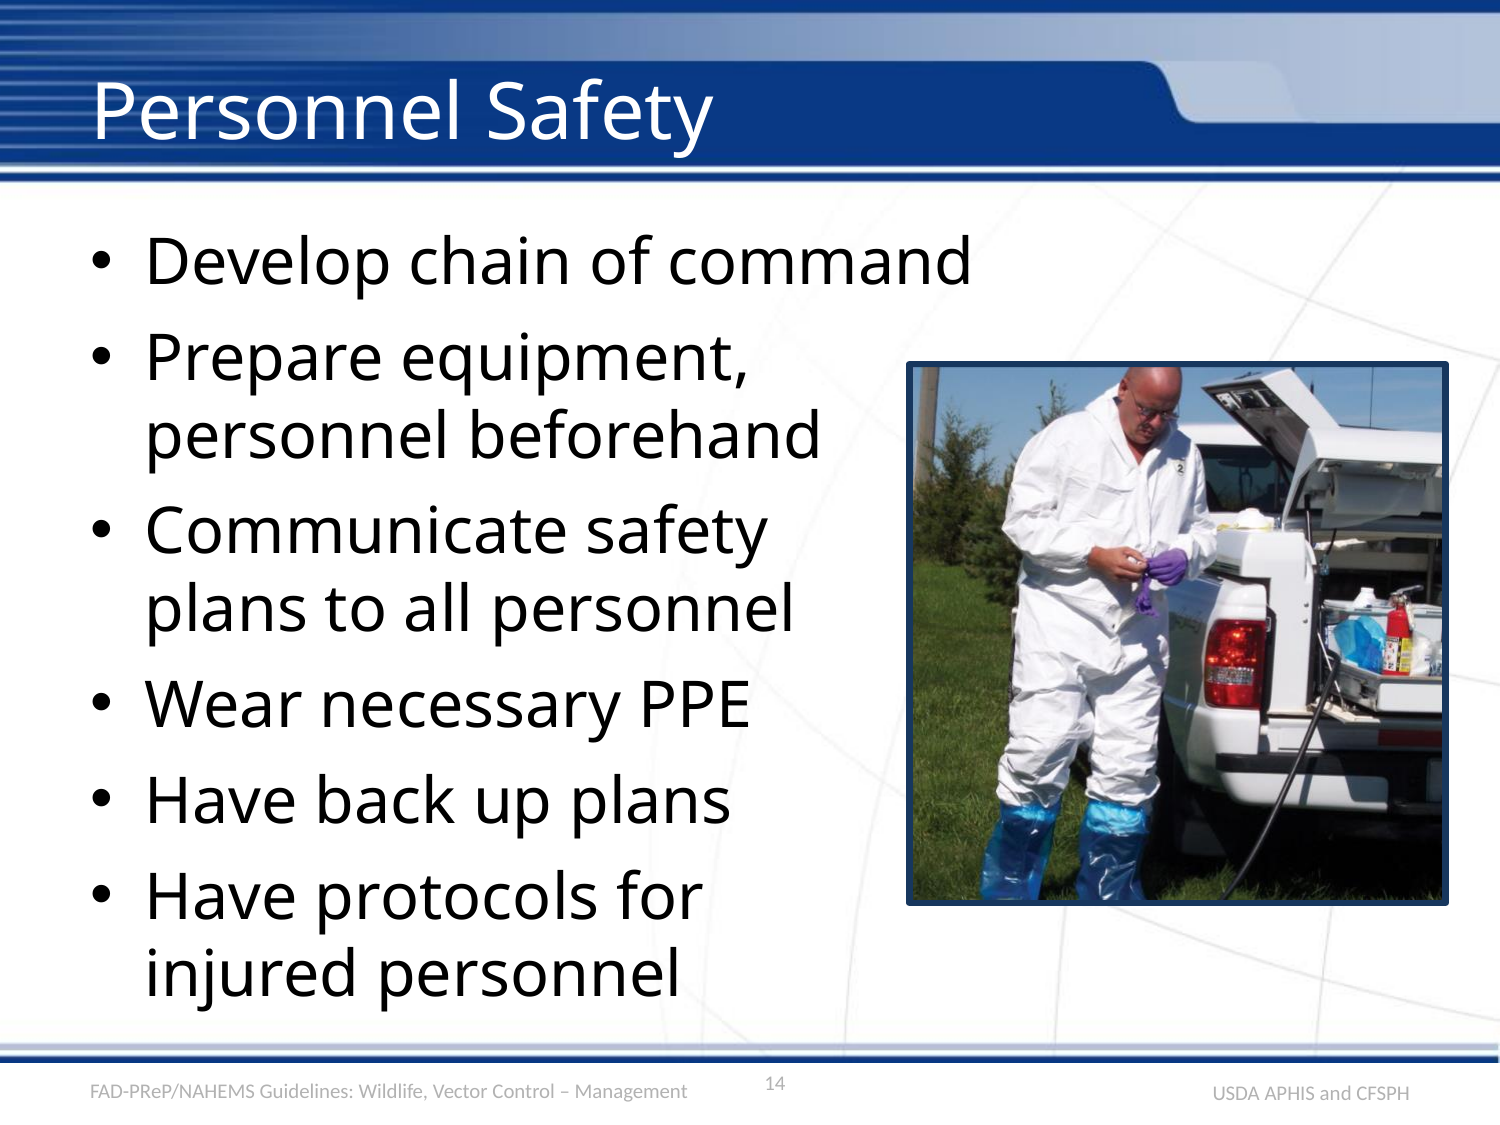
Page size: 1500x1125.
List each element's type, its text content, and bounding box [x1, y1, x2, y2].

slide_number 14 [600, 1042, 950, 1103]
title Personnel Safety [75, 24, 1425, 163]
picture [0, 0, 1500, 1063]
slide_number USDA APHIS and CFSPH [1074, 1052, 1425, 1113]
list Develop chain of command Prepare equipment, personnel beforehand Communicate safety plans to all personnel Wear necessary PPE Have back up plans Have protocols for injured personnel [75, 212, 1075, 1025]
footer FAD-PReP/NAHEMS Guidelines: Wildlife, Vector Control – Management [75, 1050, 825, 1110]
